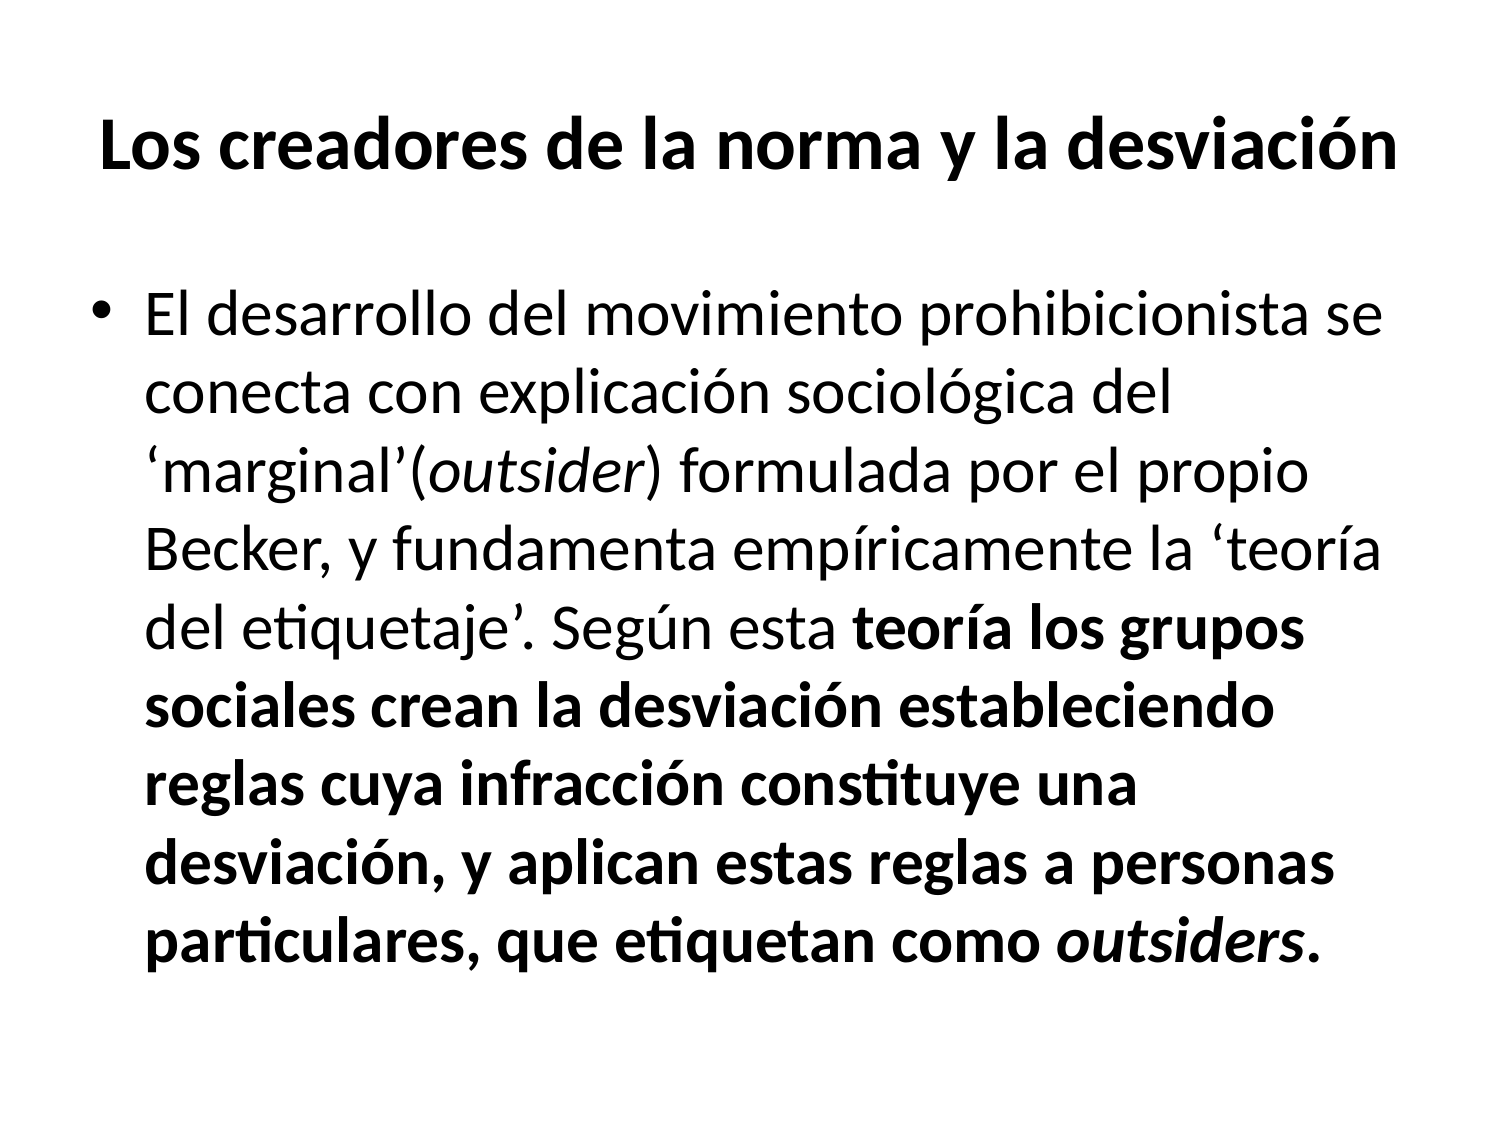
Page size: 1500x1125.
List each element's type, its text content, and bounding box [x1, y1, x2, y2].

title Los creadores de la norma y la desviación [75, 45, 1425, 233]
list El desarrollo del movimiento prohibicionista se conecta con explicación sociológica del ‘marginal’(outsider) formulada por el propio Becker, y fundamenta empíricamente la ‘teoría del etiquetaje’. Según esta teoría los grupos sociales crean la desviación estableciendo reglas cuya infracción constituye una desviación, y aplican estas reglas a personas particulares, que etiquetan como outsiders. [75, 262, 1425, 1055]
